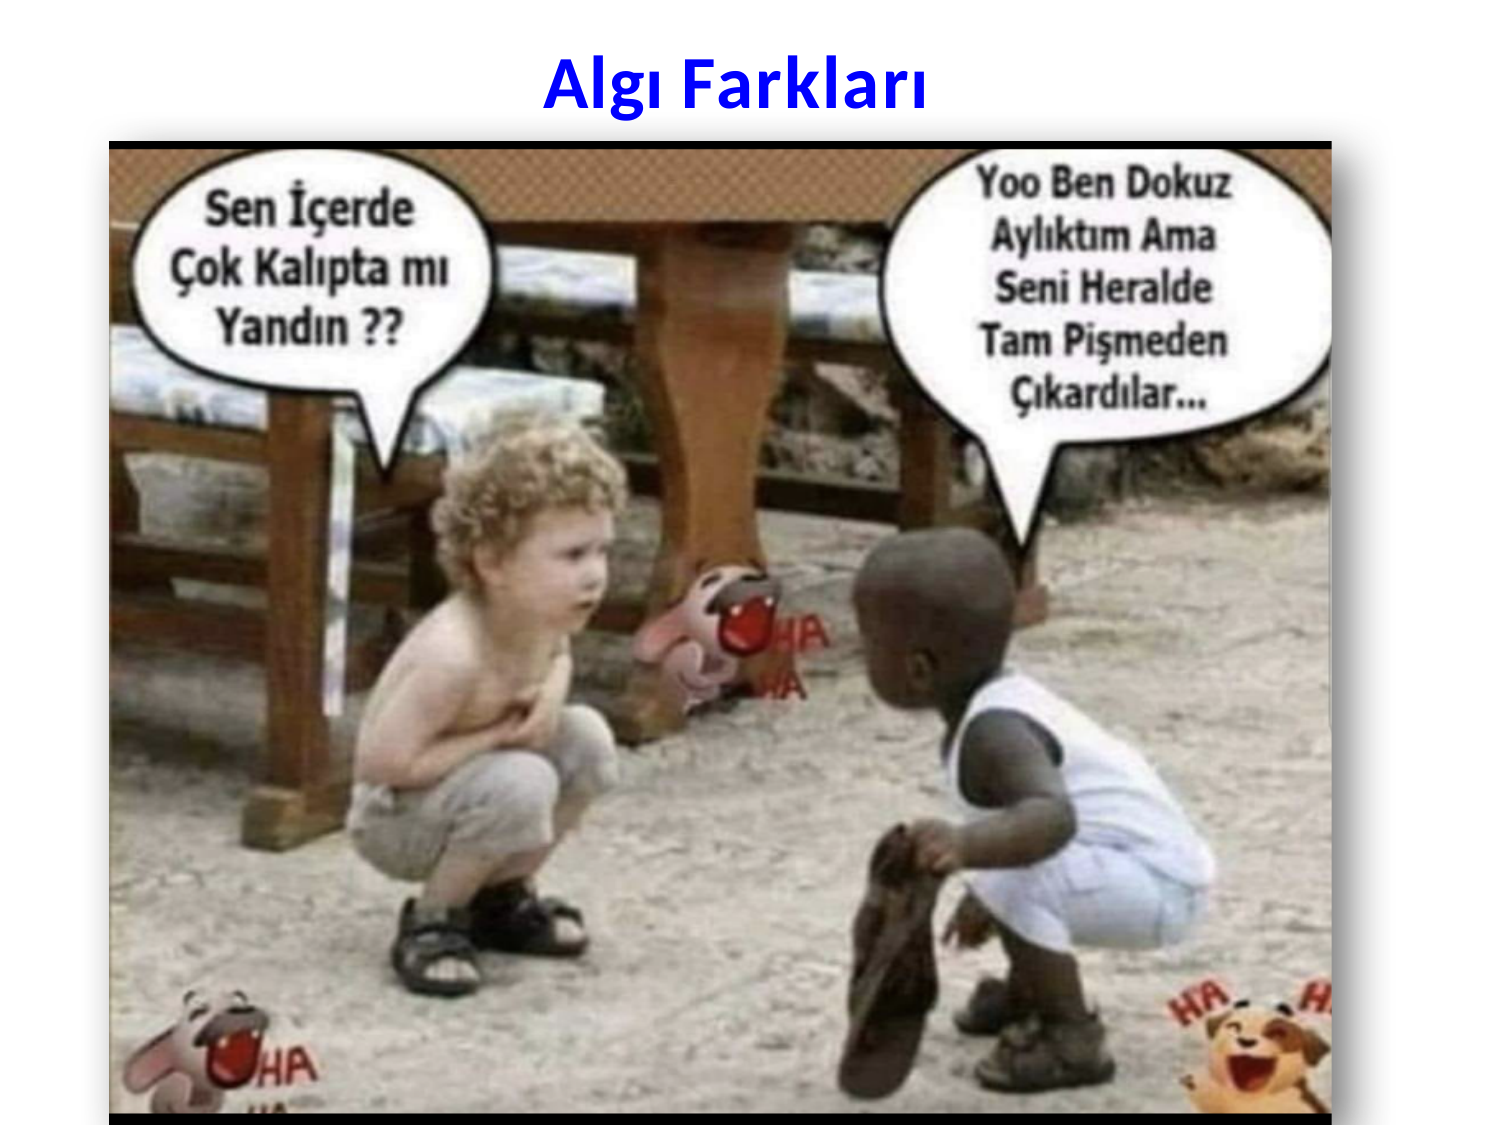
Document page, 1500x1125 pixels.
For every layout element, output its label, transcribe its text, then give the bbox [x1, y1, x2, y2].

picture [0, 141, 1332, 1125]
title Algı Farkları [462, 0, 1009, 123]
